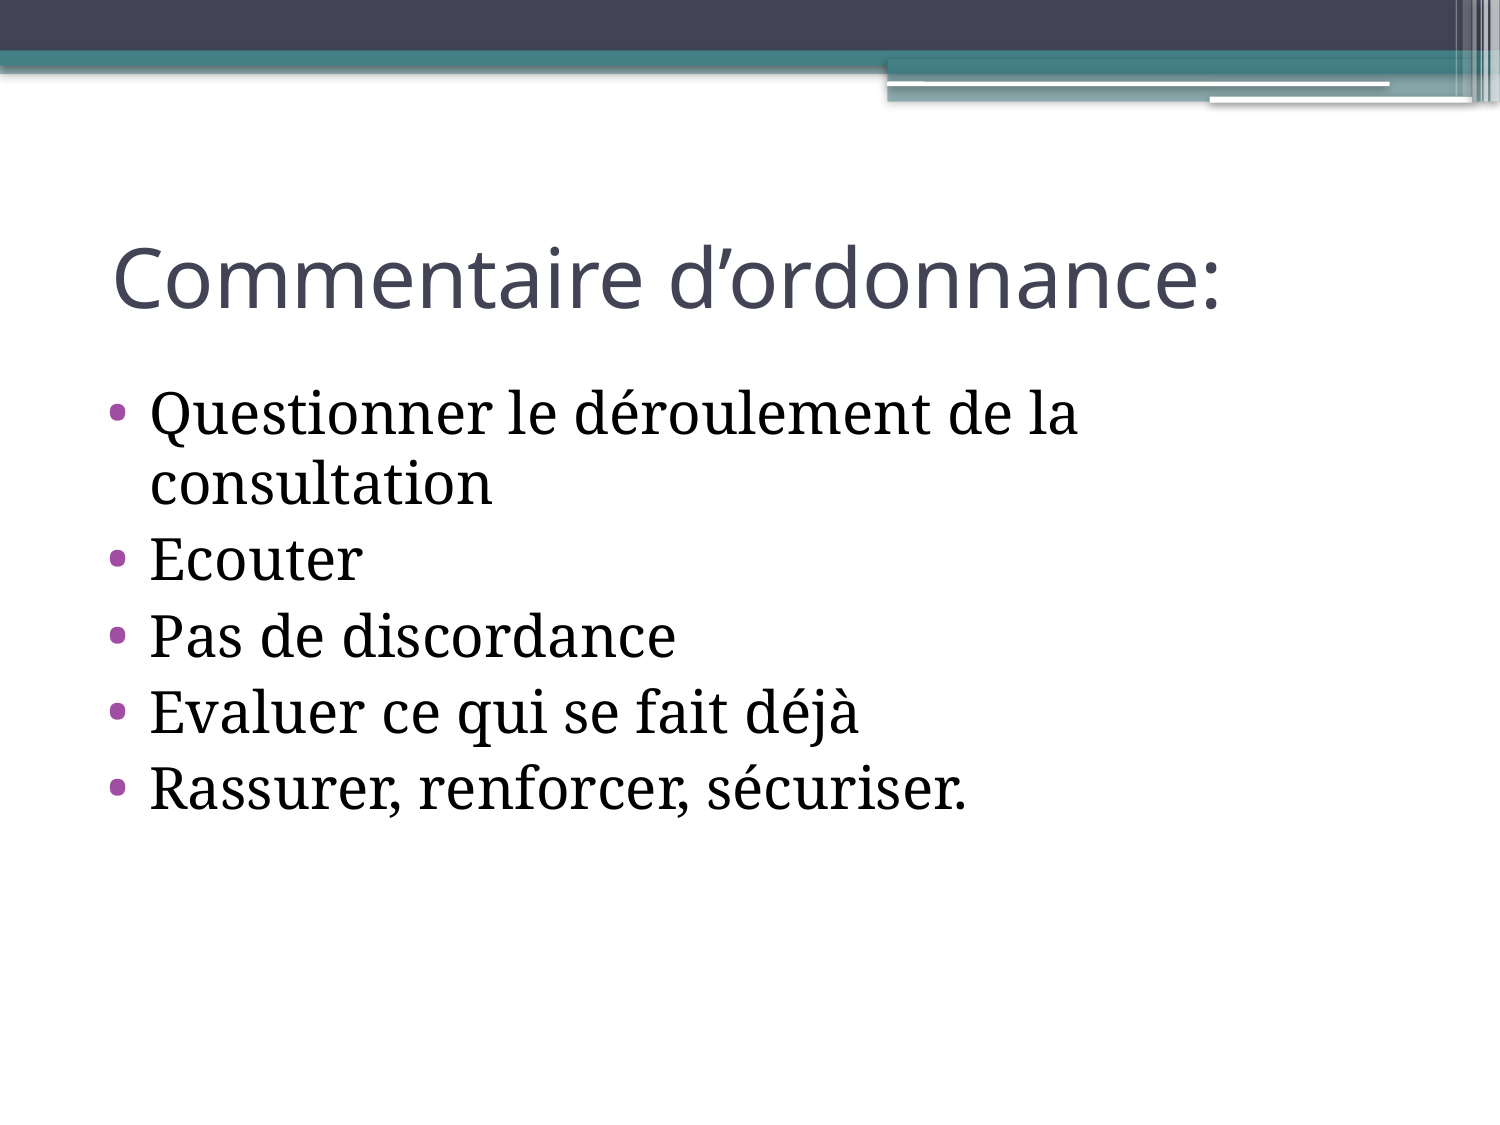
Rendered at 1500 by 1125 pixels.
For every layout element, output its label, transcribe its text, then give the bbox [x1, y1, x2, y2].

title Commentaire d’ordonnance: [75, 187, 1425, 363]
list Questionner le déroulement de la consultation Ecouter Pas de discordance Evaluer ce qui se fait déjà Rassurer, renforcer, sécuriser. [75, 368, 1425, 1079]
